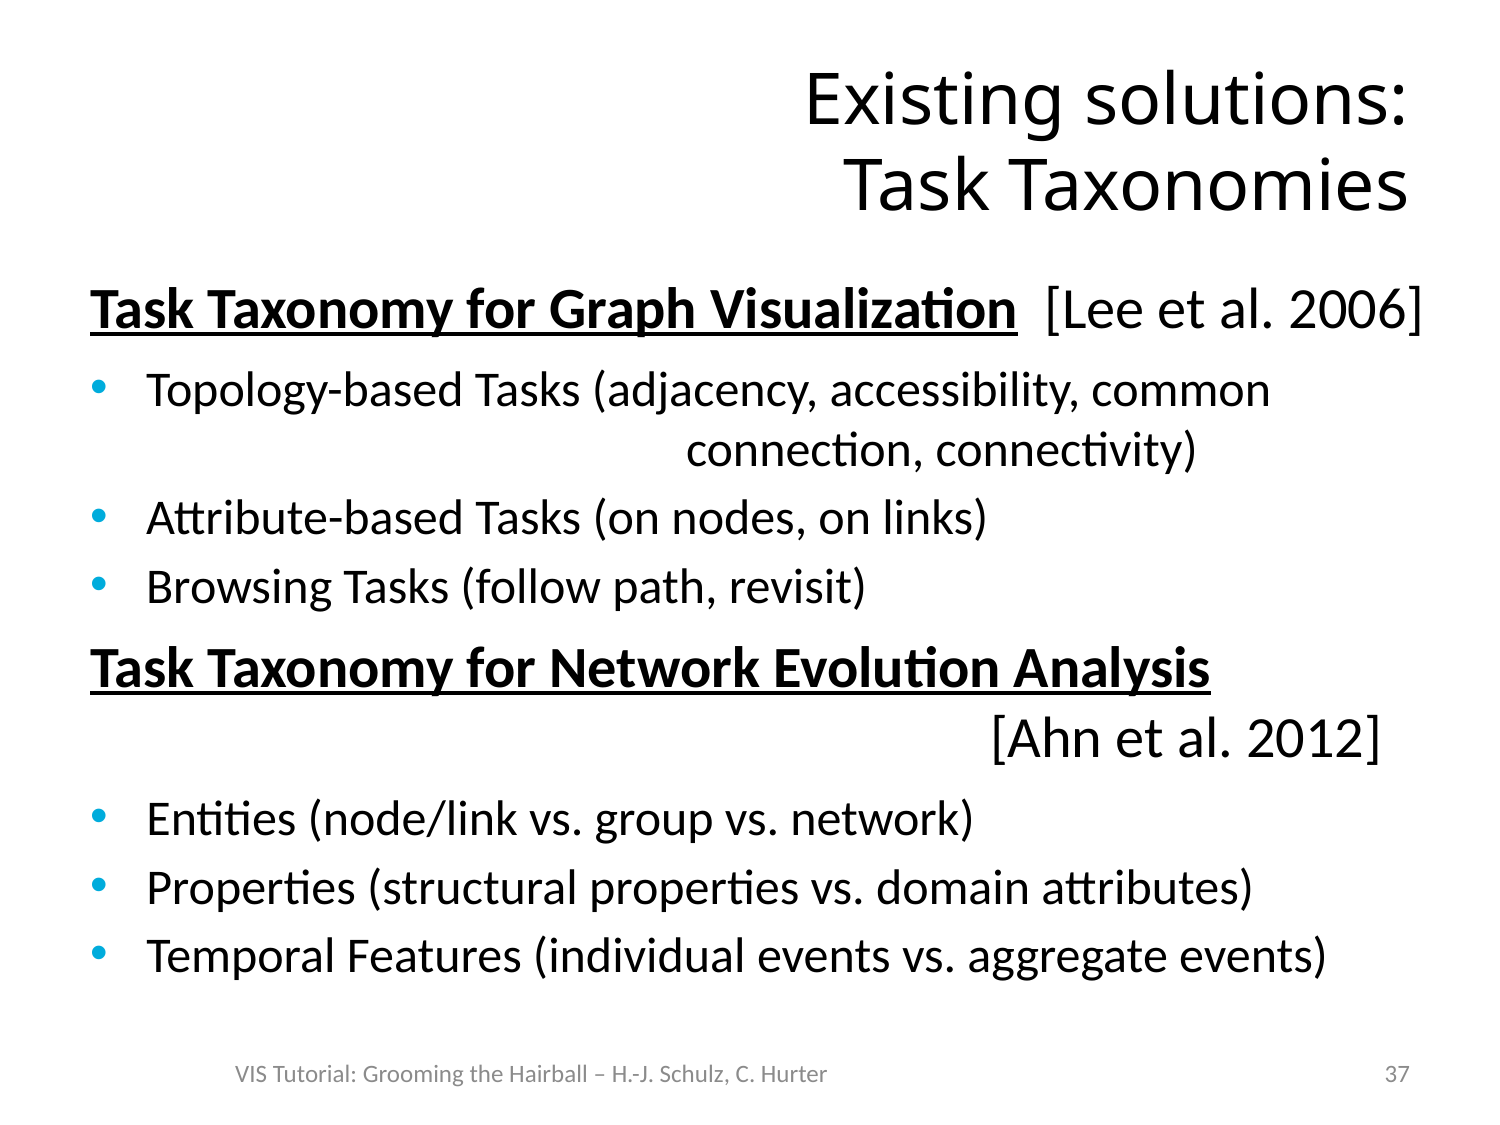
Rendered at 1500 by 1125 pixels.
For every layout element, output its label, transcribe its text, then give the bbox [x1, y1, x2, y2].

title Existing solutions: Task Taxonomies [0, 45, 1425, 233]
footer VIS Tutorial: Grooming the Hairball – H.-J. Schulz, C. Hurter [76, 1042, 988, 1103]
list Task Taxonomy for Graph Visualization [Lee et al. 2006] Topology-based Tasks (adjacency, accessibility, common connection, connectivity) Attribute-based Tasks (on nodes, on links) Browsing Tasks (follow path, revisit) Task Taxonomy for Network Evolution Analysis [Ahn et al. 2012] Entities (node/link vs. group vs. network) Properties (structural properties vs. domain attributes) Temporal Features (individual events vs. aggregate events) [75, 262, 1483, 1083]
slide_number 37 [1074, 1042, 1425, 1103]
